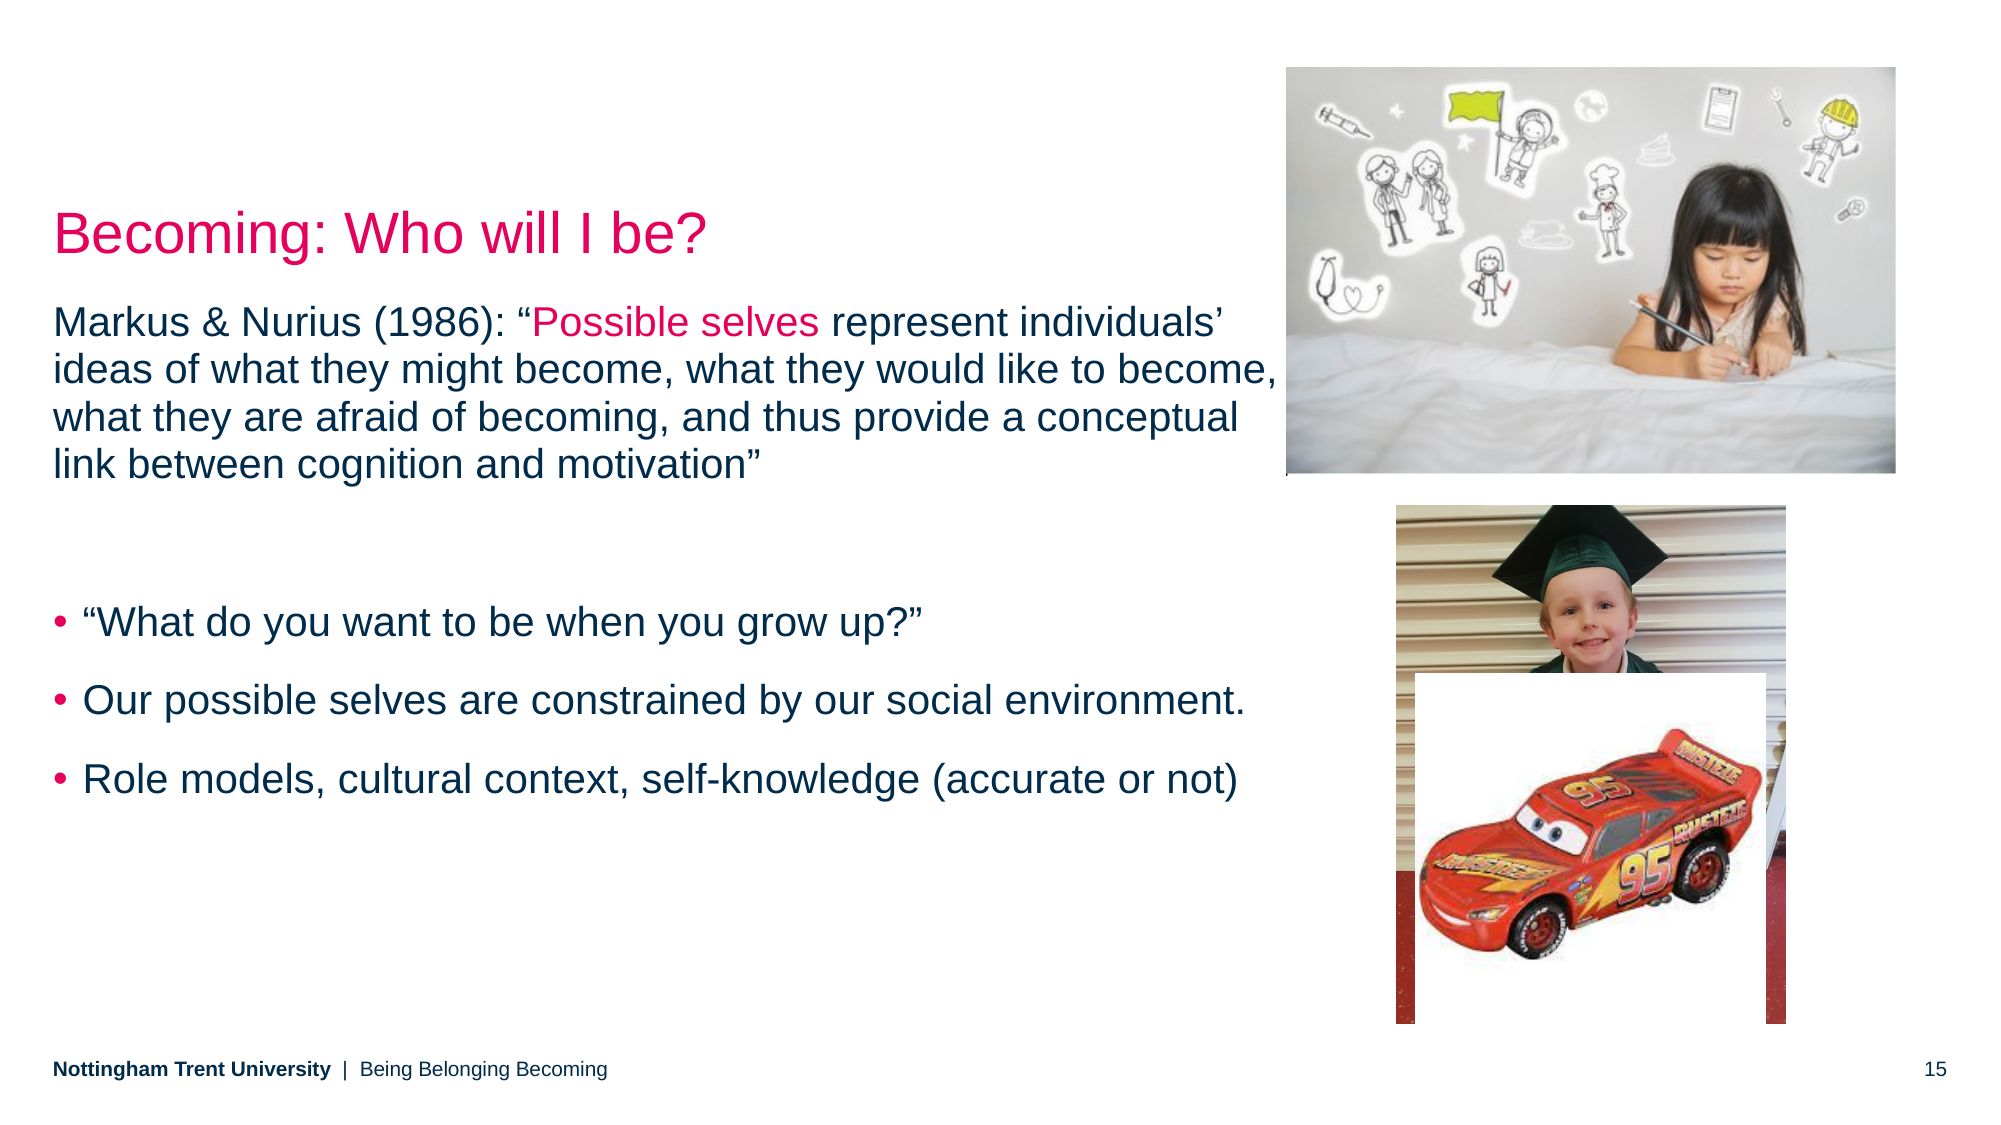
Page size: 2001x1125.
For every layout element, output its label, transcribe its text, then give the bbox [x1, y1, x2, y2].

picture [1396, 505, 1786, 1025]
slide_number 15 [1799, 1055, 1947, 1098]
picture [1286, 67, 1896, 476]
footer Being Belonging Becoming [359, 1055, 939, 1092]
list Becoming: Who will I be? Markus & Nurius (1986): “Possible selves represent individuals’ ideas of what they might become, what they would like to become, what they are afraid of becoming, and thus provide a conceptual link between cognition and motivation” “What do you want to be when you grow up?” Our possible selves are constrained by our social environment. Role models, cultural context, self-knowledge (accurate or not) [53, 200, 1300, 998]
